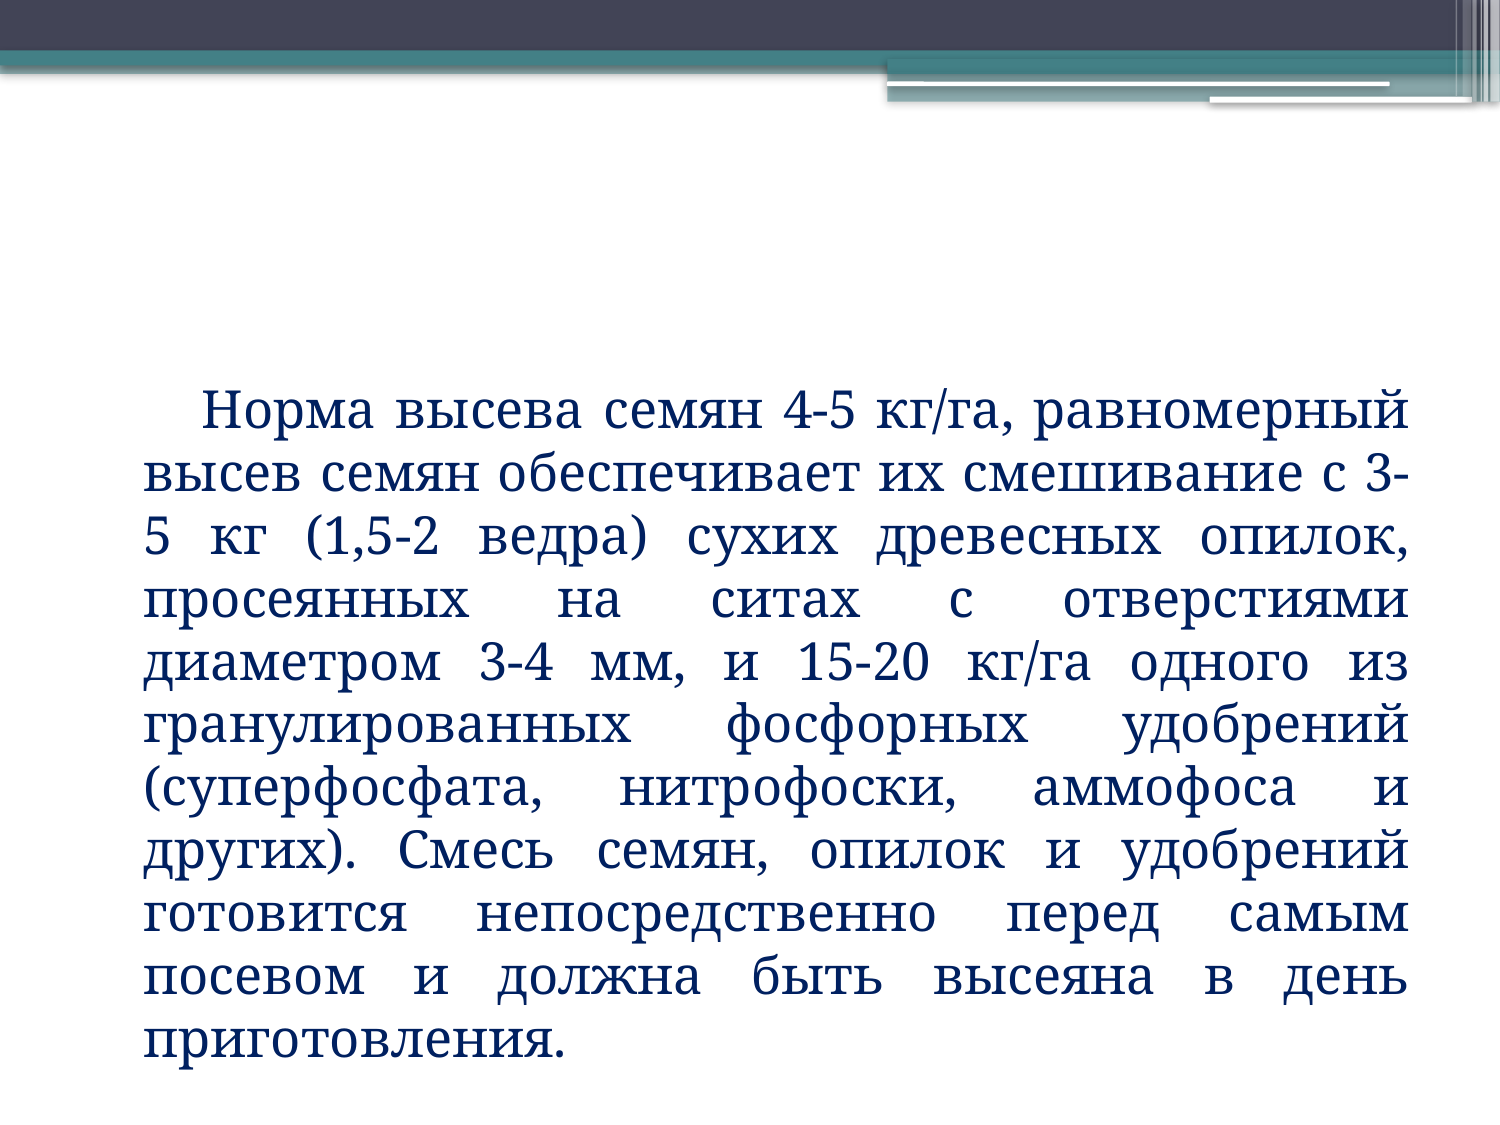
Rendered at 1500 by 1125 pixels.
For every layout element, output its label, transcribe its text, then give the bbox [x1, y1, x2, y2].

list Норма высева семян 4-5 кг/га, равномерный высев семян обеспечивает их смешивание с 3-5 кг (1,5-2 ведра) сухих древесных опилок, просеянных на ситах с отверстиями диаметром 3-4 мм, и 15-20 кг/га одного из гранулированных фосфорных удобрений (суперфосфата, нитрофоски, аммофоса и других). Смесь семян, опилок и удобрений готовится непосредственно перед самым посевом и должна быть высеяна в день приготовления. [75, 368, 1425, 1079]
